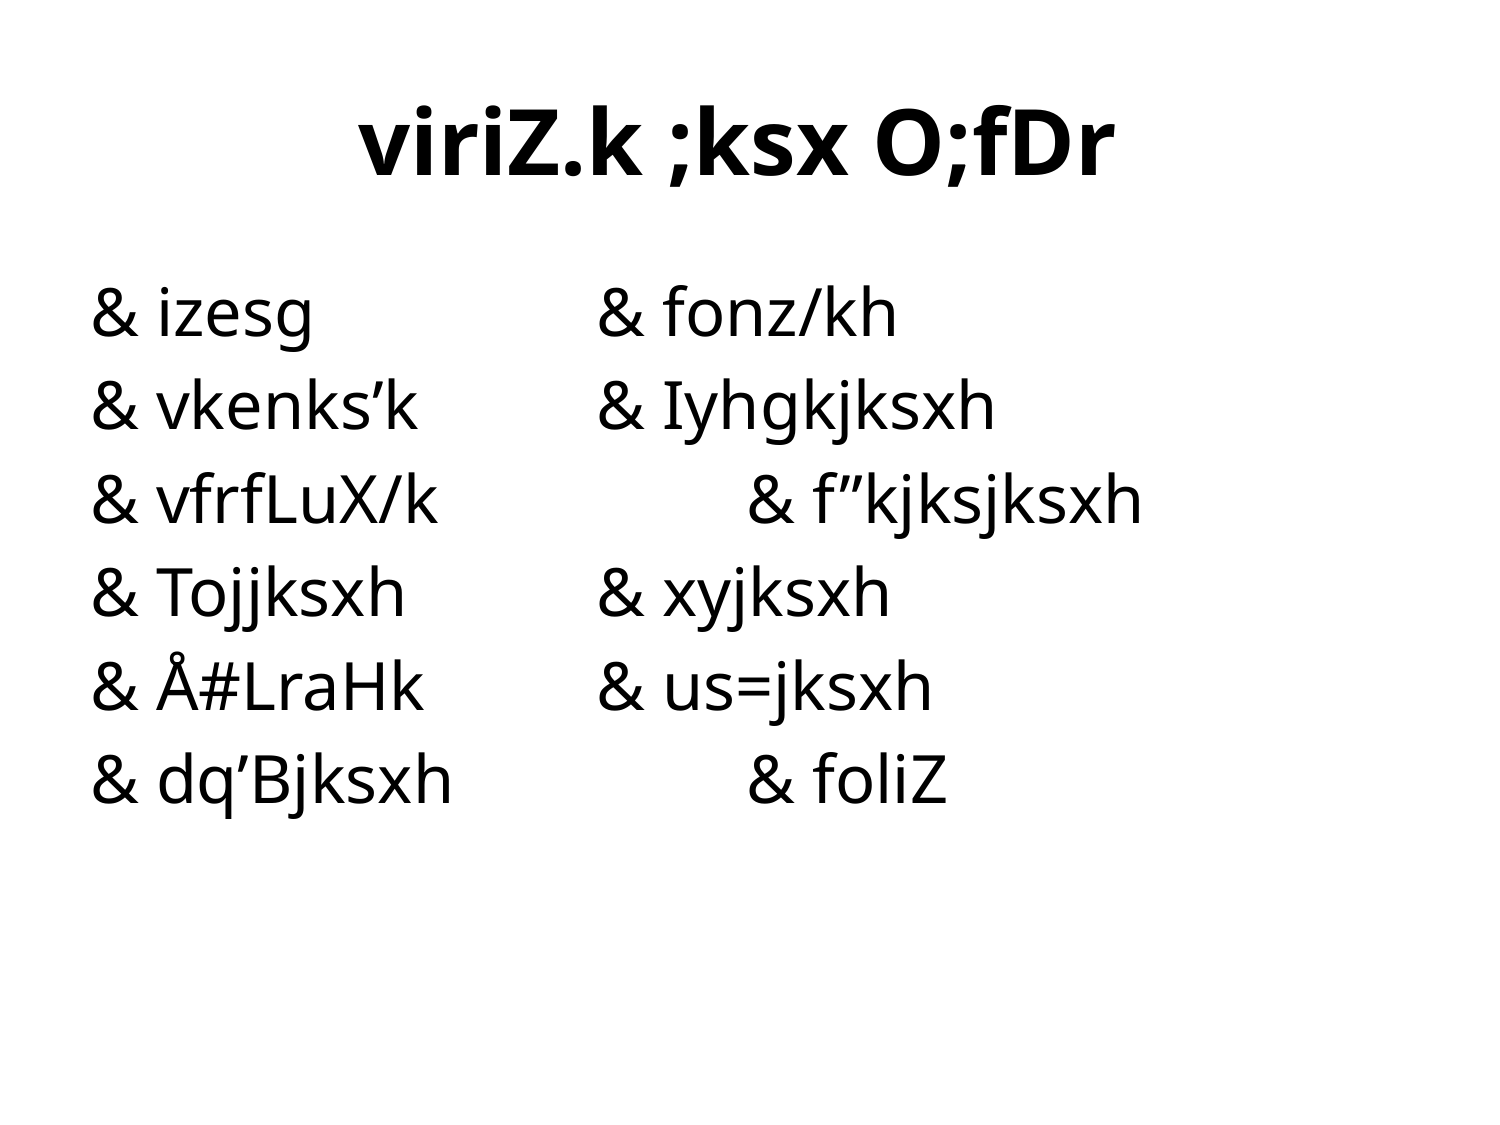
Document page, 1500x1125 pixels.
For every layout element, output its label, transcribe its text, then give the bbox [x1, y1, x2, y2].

list & izesg & fonz/kh & vkenks’k & Iyhgkjksxh & vfrfLuX/k & f”kjksjksxh & Tojjksxh & xyjksxh & Å#LraHk & us=jksxh & dq’Bjksxh & foliZ [75, 262, 1425, 1005]
title viriZ.k ;ksx O;fDr [75, 45, 1425, 233]
